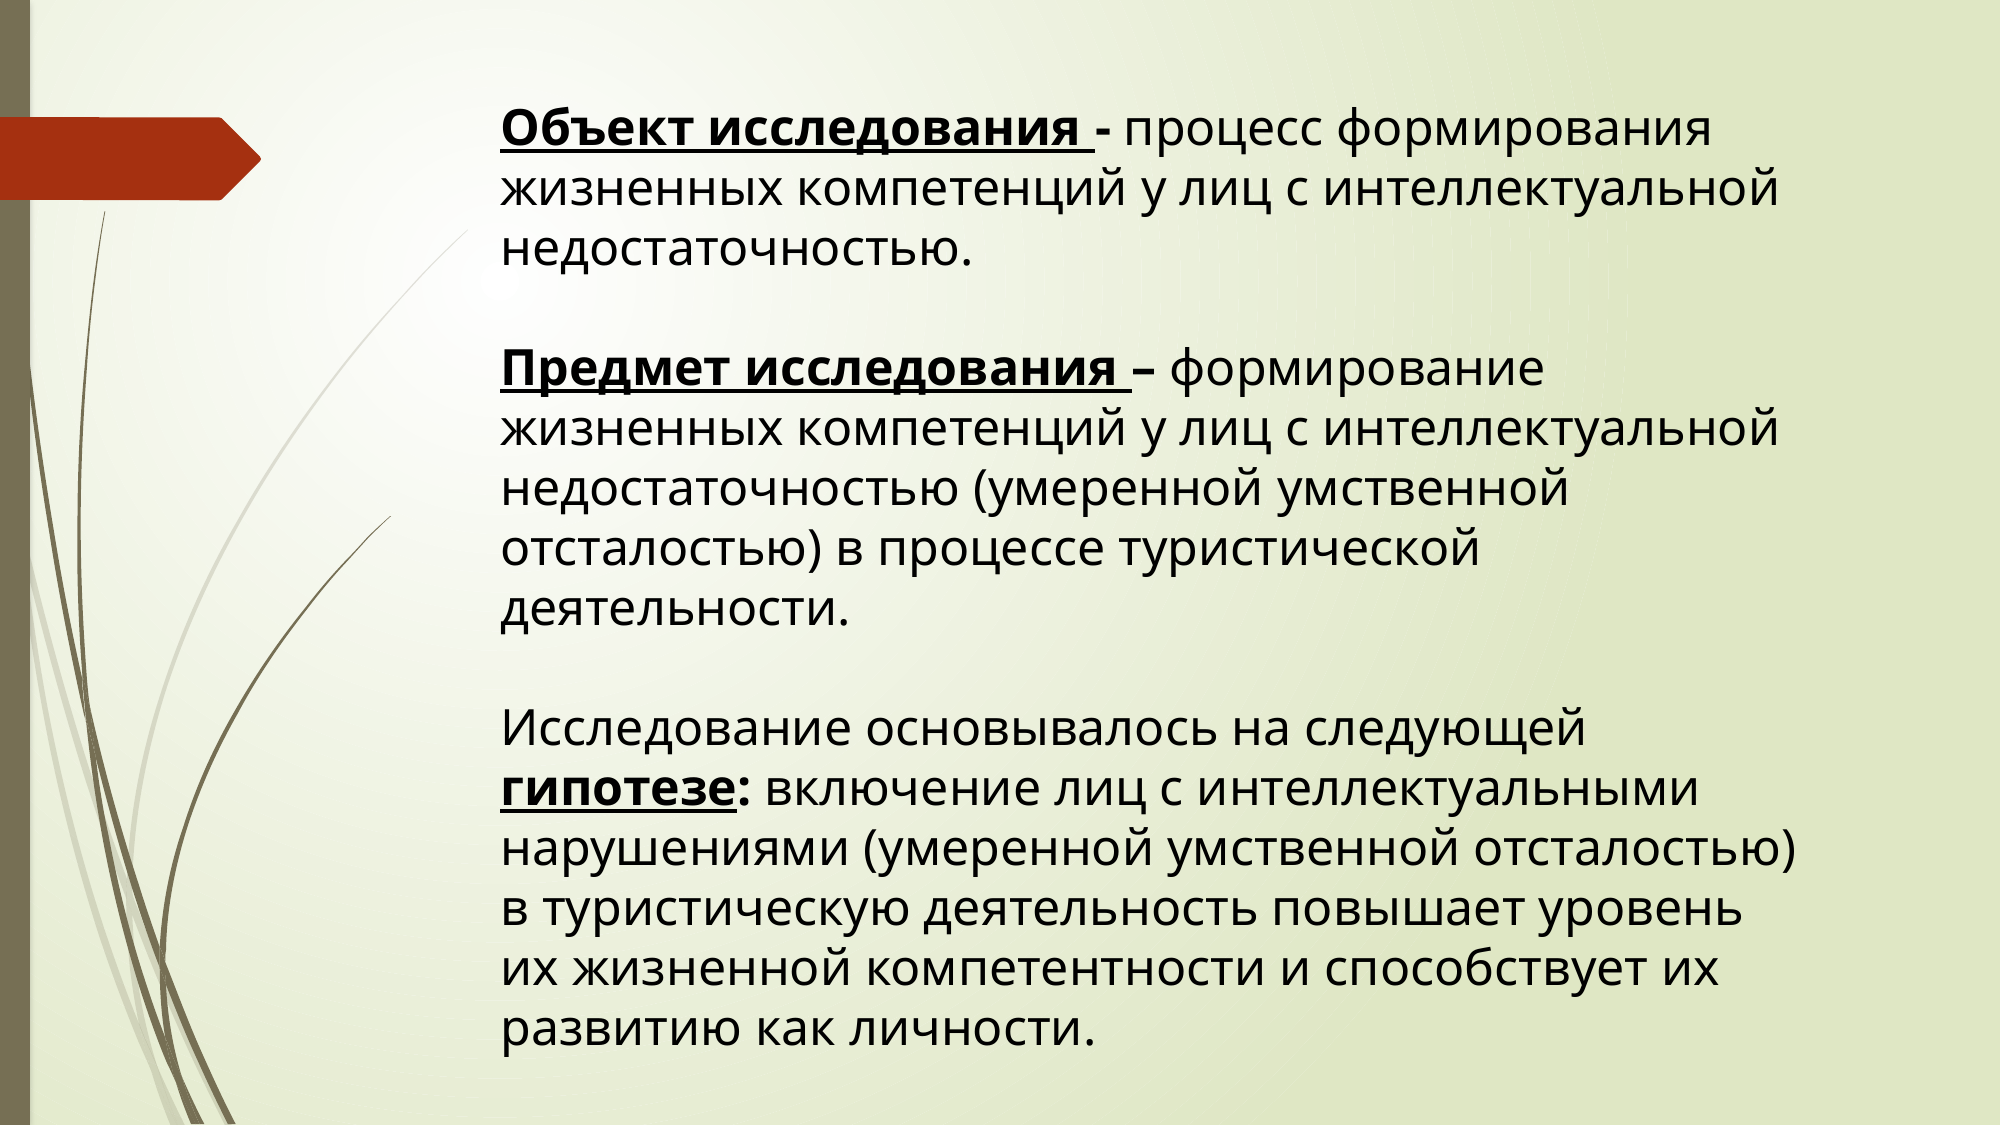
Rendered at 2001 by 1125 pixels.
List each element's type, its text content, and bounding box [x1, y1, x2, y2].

text_box Объект исследования - процесс формирования жизненных компетенций у лиц с интеллектуальной недостаточностью. Предмет исследования – формирование жизненных компетенций у лиц с интеллектуальной недостаточностью (умеренной умственной отсталостью) в процессе туристической деятельности. Исследование основывалось на следующей гипотезе: включение лиц с интеллектуальными нарушениями (умеренной умственной отсталостью) в туристическую деятельность повышает уровень их жизненной компетентности и способствует их развитию как личности. [485, 88, 1824, 1125]
